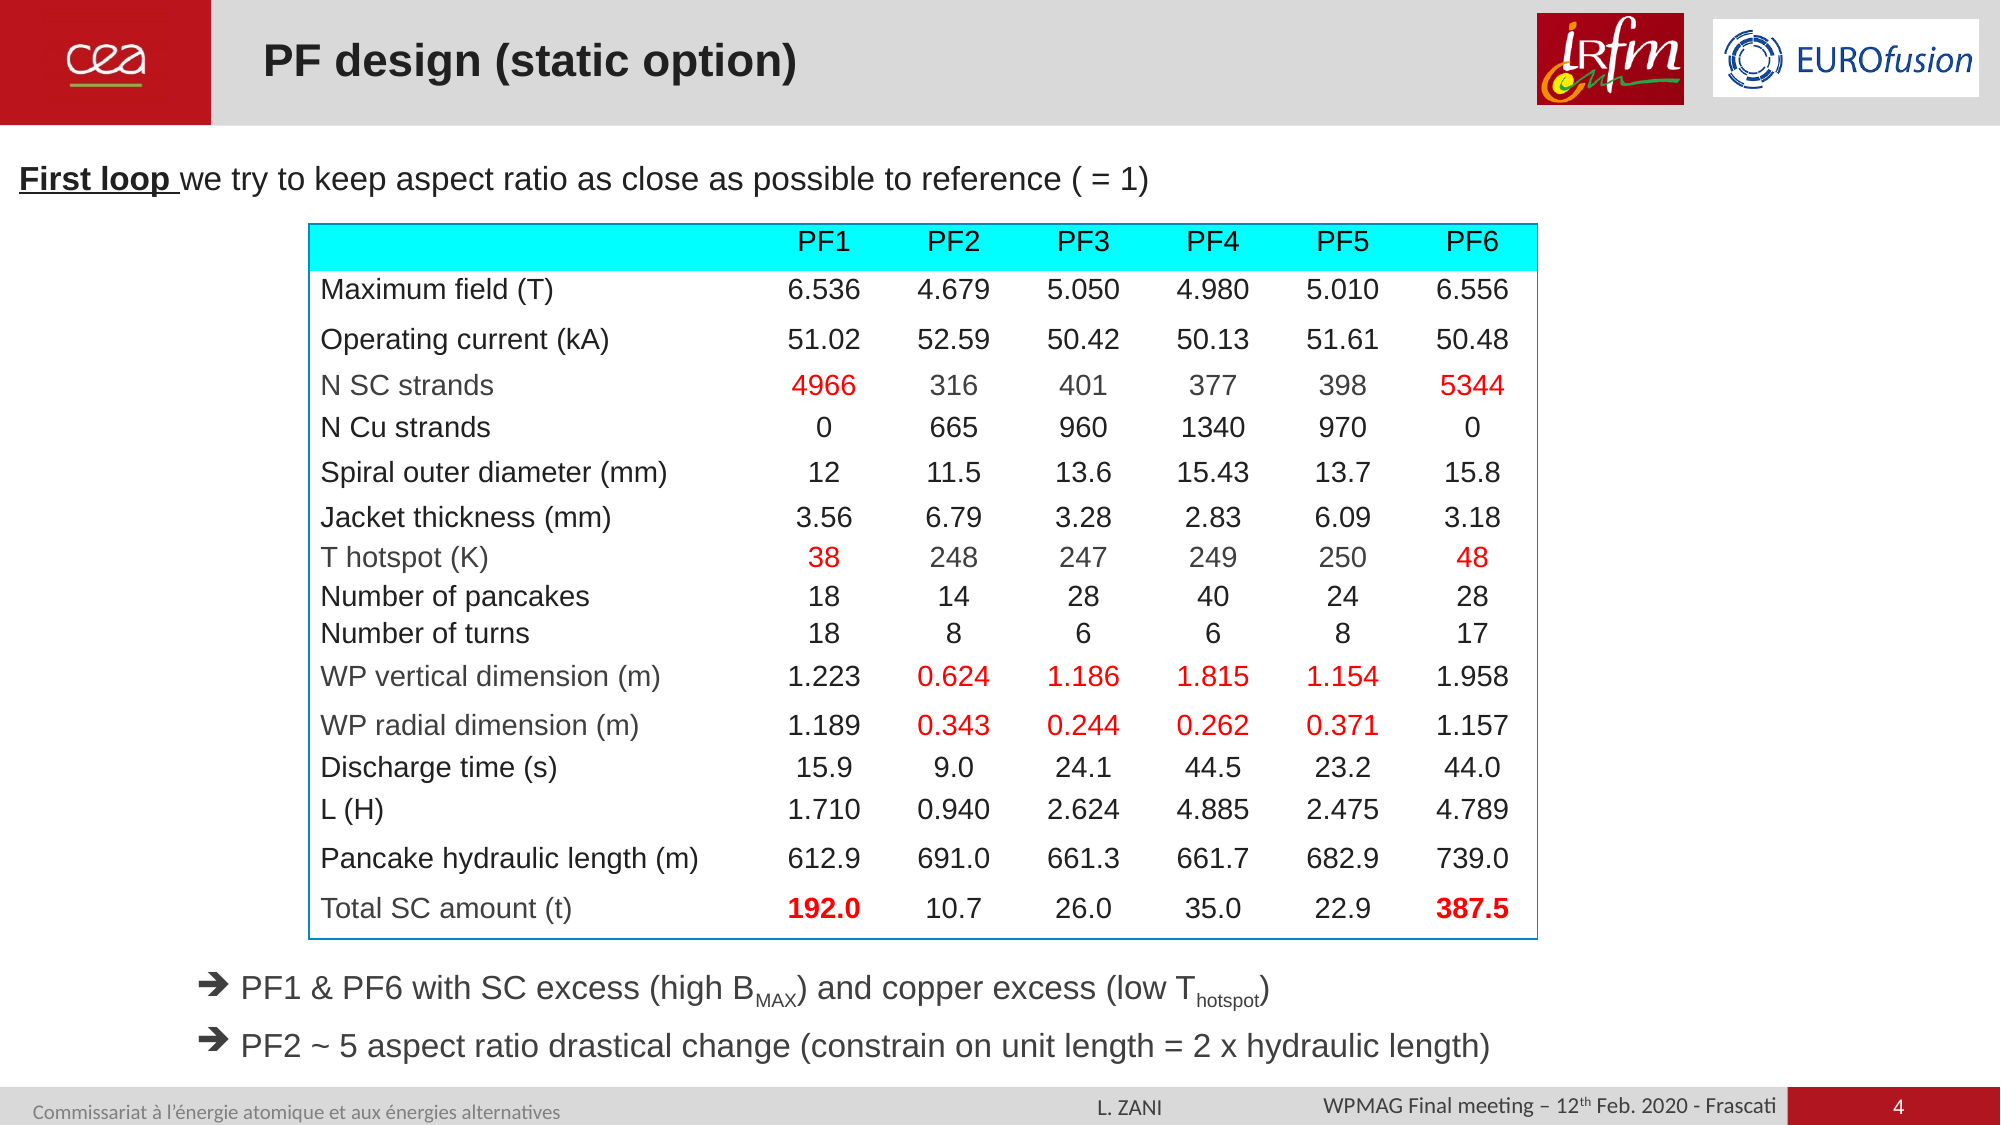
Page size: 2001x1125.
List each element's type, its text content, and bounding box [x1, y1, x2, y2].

table_cell 3.18 [1408, 503, 1537, 543]
table_cell 401 [1019, 370, 1148, 413]
table_cell 35.0 [1148, 890, 1278, 938]
table_cell 0 [759, 413, 889, 453]
table_cell 0.343 [889, 707, 1019, 756]
table_cell Operating current (kA) [310, 320, 759, 370]
table_cell 18 [759, 622, 889, 657]
table_cell 22.9 [1278, 890, 1408, 938]
table_cell 316 [889, 370, 1019, 413]
table_cell 1.189 [759, 707, 889, 756]
table_cell 2.475 [1278, 790, 1408, 840]
table_cell 6.556 [1408, 271, 1537, 320]
table_cell WP vertical dimension (m) [310, 657, 759, 707]
table_cell 26.0 [1019, 890, 1148, 938]
table_cell N SC strands [310, 370, 759, 413]
table_cell 15.8 [1408, 453, 1537, 503]
table_cell Number of pancakes [310, 583, 759, 622]
table_header PF2 [889, 225, 1019, 271]
table_cell 0.244 [1019, 707, 1148, 756]
table_cell 192.0 [759, 890, 889, 938]
table_cell 23.2 [1278, 756, 1408, 790]
table_cell 1.157 [1408, 707, 1537, 756]
table_cell 44.0 [1408, 756, 1537, 790]
table_cell 4.980 [1148, 271, 1278, 320]
table_cell 5.010 [1278, 271, 1408, 320]
text_box First loop we try to keep aspect ratio as close as possible to reference ( = 1) [4, 137, 1470, 205]
table_cell 12 [759, 453, 889, 503]
table_cell Pancake hydraulic length (m) [310, 840, 759, 890]
table_cell 1.223 [759, 657, 889, 707]
table_cell 51.61 [1278, 320, 1408, 370]
table_cell 970 [1278, 413, 1408, 453]
table_cell Total SC amount (t) [310, 890, 759, 938]
picture [43, 8, 168, 110]
table_cell 11.5 [889, 453, 1019, 503]
table_cell 4.679 [889, 271, 1019, 320]
table_cell 17 [1408, 622, 1537, 657]
table_cell 387.5 [1408, 890, 1537, 938]
table_cell 38 [759, 543, 889, 583]
table_cell 14 [889, 583, 1019, 622]
table_header [310, 225, 759, 271]
table_cell 5.050 [1019, 271, 1148, 320]
table_cell 4966 [759, 370, 889, 413]
table_cell 2.624 [1019, 790, 1148, 840]
table_cell 51.02 [759, 320, 889, 370]
table_cell 665 [889, 413, 1019, 453]
table_cell 6.536 [759, 271, 889, 320]
table_cell Jacket thickness (mm) [310, 503, 759, 543]
table_header PF3 [1019, 225, 1148, 271]
text_box PF1 & PF6 with SC excess (high BMAX) and copper excess (low Thotspot) PF2 ~ 5 aspect ratio drastical change (constrain on unit length = 2 x hydraulic length) [181, 952, 1884, 1072]
table_cell 1.154 [1278, 657, 1408, 707]
table_cell 6.09 [1278, 503, 1408, 543]
picture [1537, 13, 1684, 105]
table_cell 8 [889, 622, 1019, 657]
table_cell 1340 [1148, 413, 1278, 453]
table_cell 15.9 [759, 756, 889, 790]
picture [1713, 19, 1979, 97]
table_cell Number of turns [310, 622, 759, 657]
table_cell 13.7 [1278, 453, 1408, 503]
table_cell 28 [1019, 583, 1148, 622]
slide_number 4 [1830, 1093, 1968, 1119]
table_cell N Cu strands [310, 413, 759, 453]
table_cell 15.43 [1148, 453, 1278, 503]
table_cell 3.28 [1019, 503, 1148, 543]
table_cell 0.940 [889, 790, 1019, 840]
table_cell 1.186 [1019, 657, 1148, 707]
table_cell 10.7 [889, 890, 1019, 938]
table_cell Discharge time (s) [310, 756, 759, 790]
table_cell 4.885 [1148, 790, 1278, 840]
table_header PF5 [1278, 225, 1408, 271]
table_cell 6 [1019, 622, 1148, 657]
table_cell 0 [1408, 413, 1537, 453]
table_cell 13.6 [1019, 453, 1148, 503]
table_cell 8 [1278, 622, 1408, 657]
table_cell 3.56 [759, 503, 889, 543]
table_cell 0.624 [889, 657, 1019, 707]
table_cell 44.5 [1148, 756, 1278, 790]
table_cell 52.59 [889, 320, 1019, 370]
table_cell 739.0 [1408, 840, 1537, 890]
table_cell T hotspot (K) [310, 543, 759, 583]
table_cell 247 [1019, 543, 1148, 583]
table_cell Maximum field (T) [310, 271, 759, 320]
table_cell 24.1 [1019, 756, 1148, 790]
table_cell 612.9 [759, 840, 889, 890]
table_cell 1.958 [1408, 657, 1537, 707]
table_cell 682.9 [1278, 840, 1408, 890]
table_cell 6 [1148, 622, 1278, 657]
table_cell 0.262 [1148, 707, 1278, 756]
table_cell L (H) [310, 790, 759, 840]
table_cell 377 [1148, 370, 1278, 413]
table_cell 1.815 [1148, 657, 1278, 707]
table_cell 50.48 [1408, 320, 1537, 370]
table_cell 661.7 [1148, 840, 1278, 890]
table_header PF6 [1408, 225, 1537, 271]
table_header PF1 [759, 225, 889, 271]
table_cell 28 [1408, 583, 1537, 622]
table_cell 40 [1148, 583, 1278, 622]
table_cell 691.0 [889, 840, 1019, 890]
table_cell 249 [1148, 543, 1278, 583]
table_cell WP radial dimension (m) [310, 707, 759, 756]
table_cell 50.42 [1019, 320, 1148, 370]
table_cell 24 [1278, 583, 1408, 622]
table_cell 48 [1408, 543, 1537, 583]
table_cell 398 [1278, 370, 1408, 413]
table_cell 18 [759, 583, 889, 622]
table_cell 4.789 [1408, 790, 1537, 840]
table_cell 0.371 [1278, 707, 1408, 756]
table_cell Spiral outer diameter (mm) [310, 453, 759, 503]
table_cell 6.79 [889, 503, 1019, 543]
table_cell 5344 [1408, 370, 1537, 413]
table_cell 9.0 [889, 756, 1019, 790]
table_header PF4 [1148, 225, 1278, 271]
table_cell 250 [1278, 543, 1408, 583]
table_cell 960 [1019, 413, 1148, 453]
title PF design (static option) [242, 32, 1204, 95]
table_cell 1.710 [759, 790, 889, 840]
table_cell 50.13 [1148, 320, 1278, 370]
table_cell 248 [889, 543, 1019, 583]
table_cell 2.83 [1148, 503, 1278, 543]
table_cell 661.3 [1019, 840, 1148, 890]
